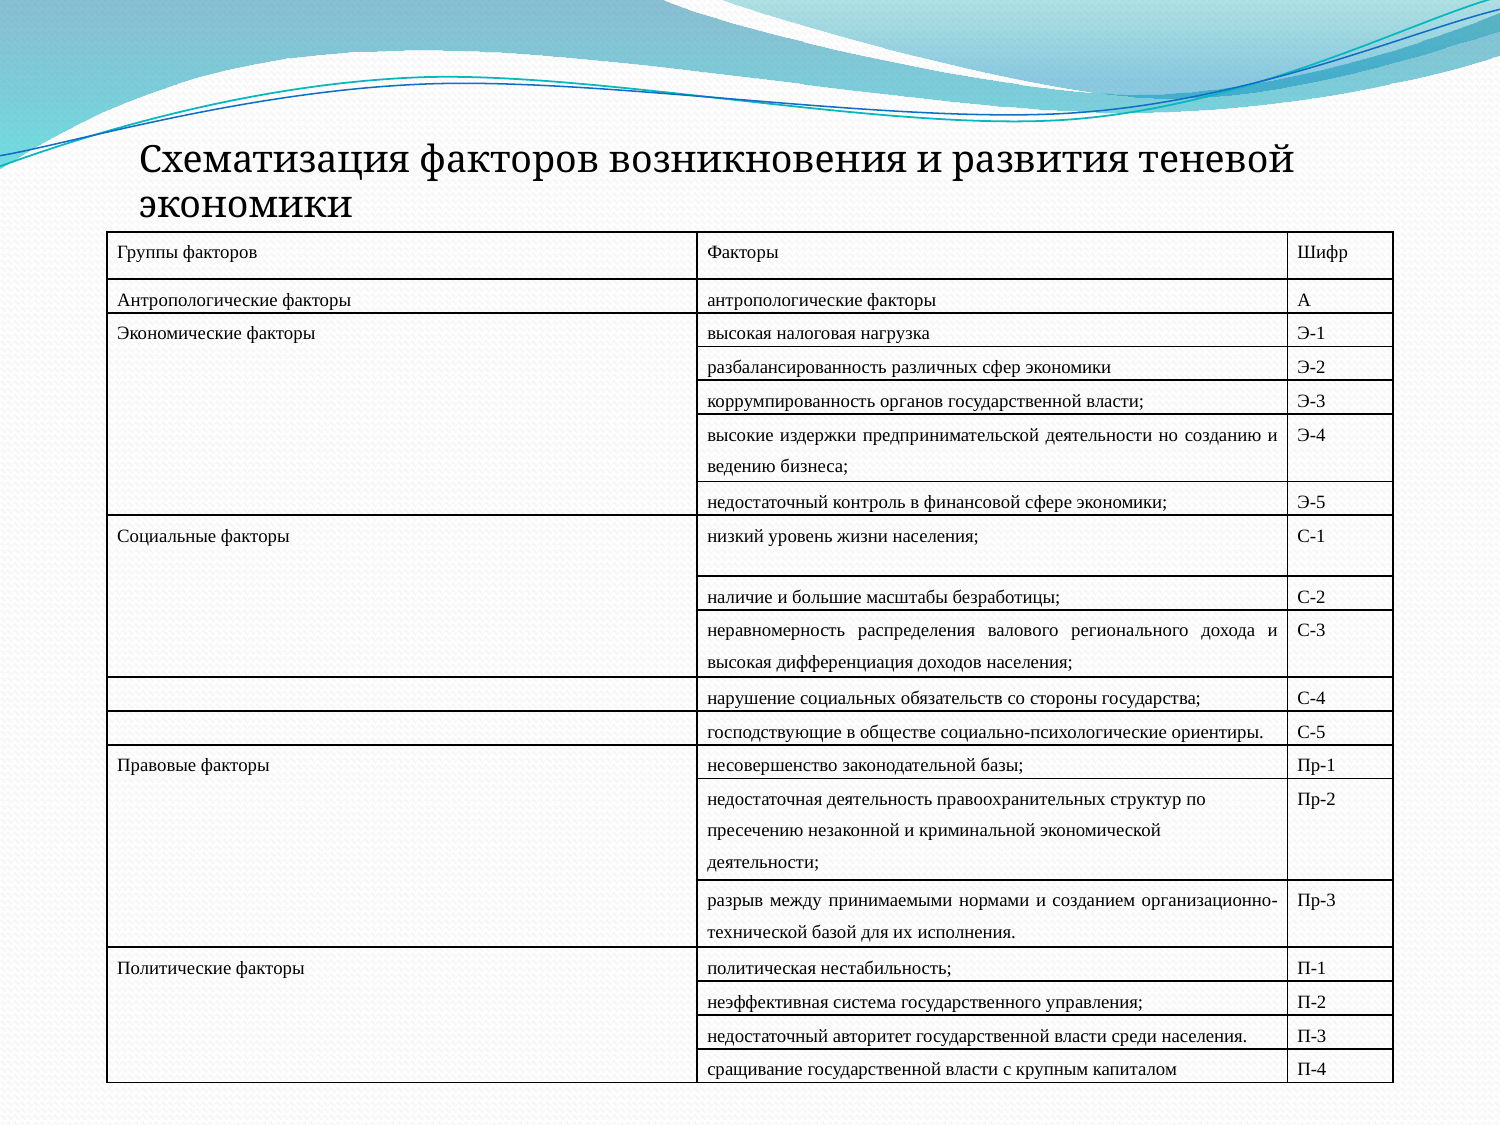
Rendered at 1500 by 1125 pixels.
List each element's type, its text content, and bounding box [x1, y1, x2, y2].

table_cell политическая нестабильность; [698, 948, 1287, 980]
table_cell П-3 [1288, 1016, 1392, 1048]
table_cell господствующие в обществе социально-психологические ориентиры. [698, 712, 1287, 744]
table_cell высокие издержки предпринимательской деятельности но созданию и ведению бизнеса; [698, 415, 1287, 481]
table_cell А [1288, 280, 1392, 312]
table_cell несовершенство законодательной базы; [698, 746, 1287, 778]
table_cell С-4 [1288, 678, 1392, 710]
table_cell Пр-2 [1288, 779, 1392, 879]
table_cell С-2 [1288, 577, 1392, 609]
table_header Группы факторов [108, 233, 696, 278]
table_cell Э-4 [1288, 415, 1392, 481]
table_cell Политические факторы [108, 948, 696, 1082]
table_cell неравномерность распределения валового регионального дохода и высокая дифференциация доходов населения; [698, 611, 1287, 676]
table_cell Антропологические факторы [108, 280, 696, 312]
table_cell разрыв между принимаемыми нормами и созданием организационно-технической базой для их исполнения. [698, 881, 1287, 946]
table_cell неэффективная система государственного управления; [698, 982, 1287, 1014]
table_cell антропологические факторы [698, 280, 1287, 312]
table_cell наличие и большие масштабы безработицы; [698, 577, 1287, 609]
table_cell П-4 [1288, 1050, 1392, 1082]
table_cell недостаточный авторитет государственной власти среди населения. [698, 1016, 1287, 1048]
table_cell Правовые факторы [108, 746, 696, 946]
table_cell высокая налоговая нагрузка [698, 314, 1287, 346]
table_cell Экономические факторы [108, 314, 696, 514]
text_box Схематизация факторов возникновения и развития теневой экономики [123, 127, 1412, 233]
table_cell Э-2 [1288, 347, 1392, 379]
table_cell Э-3 [1288, 381, 1392, 413]
table_cell Э-5 [1288, 482, 1392, 514]
table_header Шифр [1288, 233, 1392, 278]
table_cell С-3 [1288, 611, 1392, 676]
table_cell Социальные факторы [108, 516, 696, 676]
table_cell П-2 [1288, 982, 1392, 1014]
table_cell С-5 [1288, 712, 1392, 744]
table_cell Э-1 [1288, 314, 1392, 346]
table_cell Пр-3 [1288, 881, 1392, 946]
table_cell коррумпированность органов государственной власти; [698, 381, 1287, 413]
table_header Факторы [698, 233, 1287, 278]
table_cell [108, 712, 696, 744]
table_cell С-1 [1288, 516, 1392, 575]
table_cell П-1 [1288, 948, 1392, 980]
table_cell сращивание государственной власти с крупным капиталом [698, 1050, 1287, 1082]
table_cell низкий уровень жизни населения; [698, 516, 1287, 575]
table_cell недостаточный контроль в финансовой сфере экономики; [698, 482, 1287, 514]
table_cell Пр-1 [1288, 746, 1392, 778]
table_cell разбалансированность различных сфер экономики [698, 347, 1287, 379]
table_cell недостаточная деятельность правоохранительных структур по пресечению незаконной и криминальной экономической деятельности; [698, 779, 1287, 879]
table_cell нарушение социальных обязательств со стороны государства; [698, 678, 1287, 710]
table_cell [108, 678, 696, 710]
